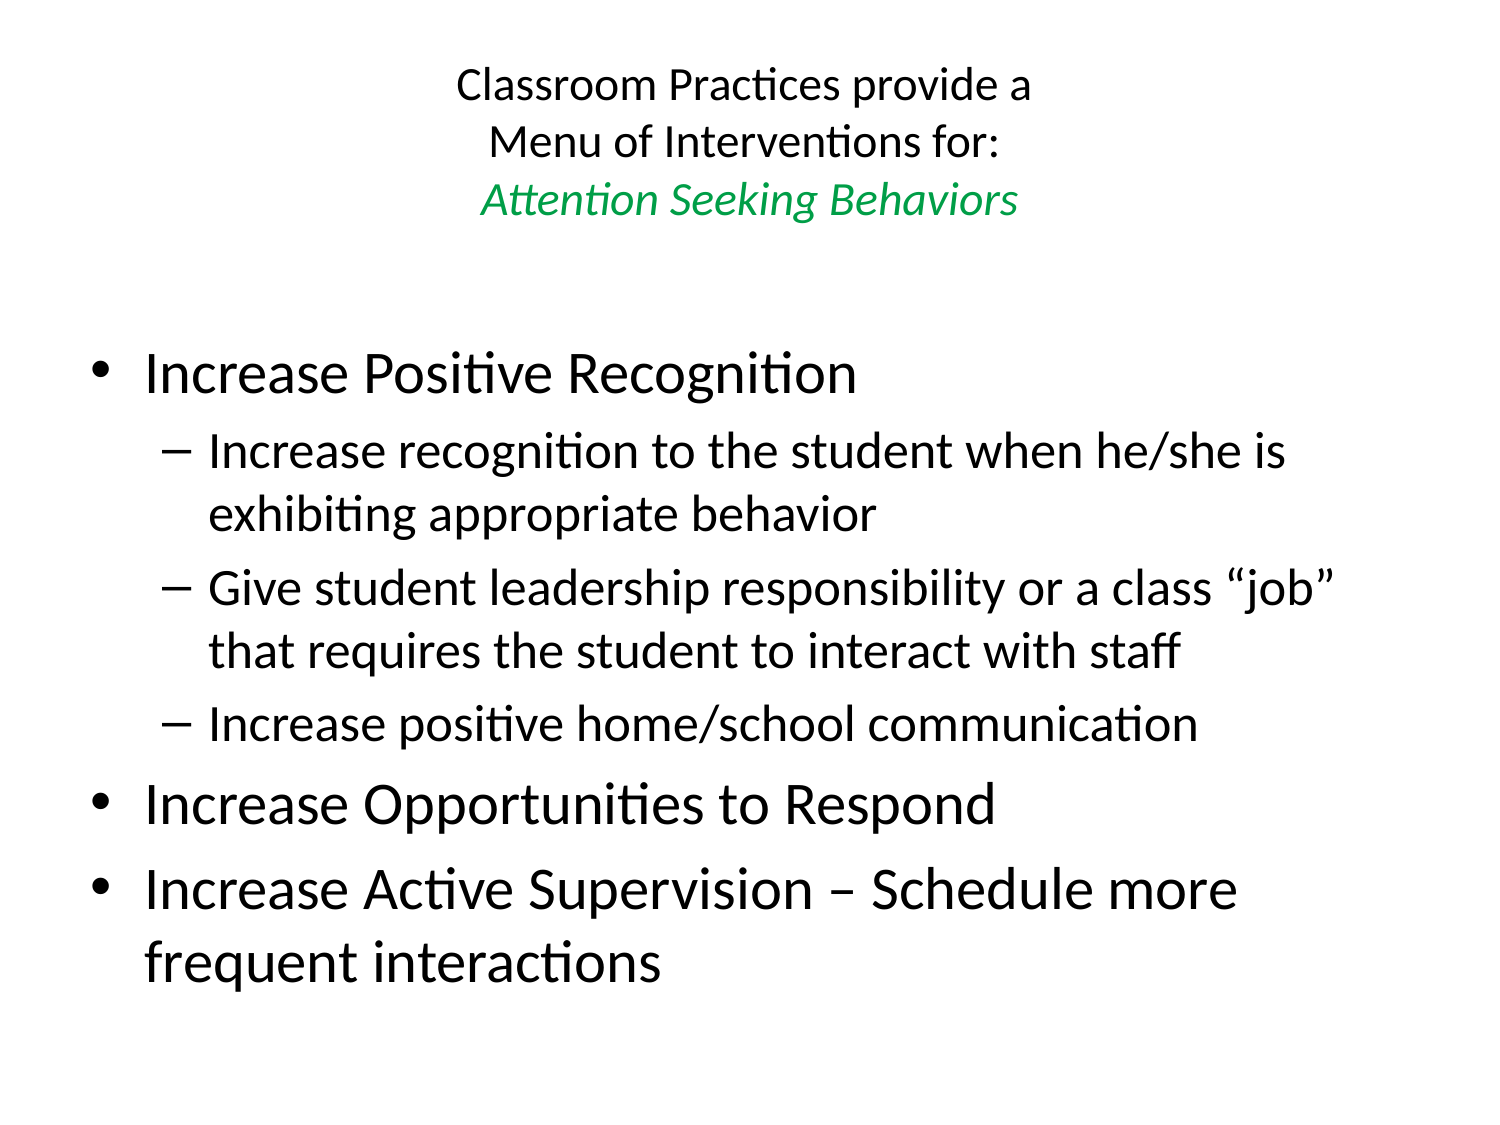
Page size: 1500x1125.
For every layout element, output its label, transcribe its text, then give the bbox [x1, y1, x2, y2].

title Classroom Practices provide a Menu of Interventions for: Attention Seeking Behaviors [75, 45, 1425, 233]
list Increase Positive Recognition Increase recognition to the student when he/she is exhibiting appropriate behavior Give student leadership responsibility or a class “job” that requires the student to interact with staff Increase positive home/school communication Increase Opportunities to Respond Increase Active Supervision – Schedule more frequent interactions [75, 324, 1425, 1005]
